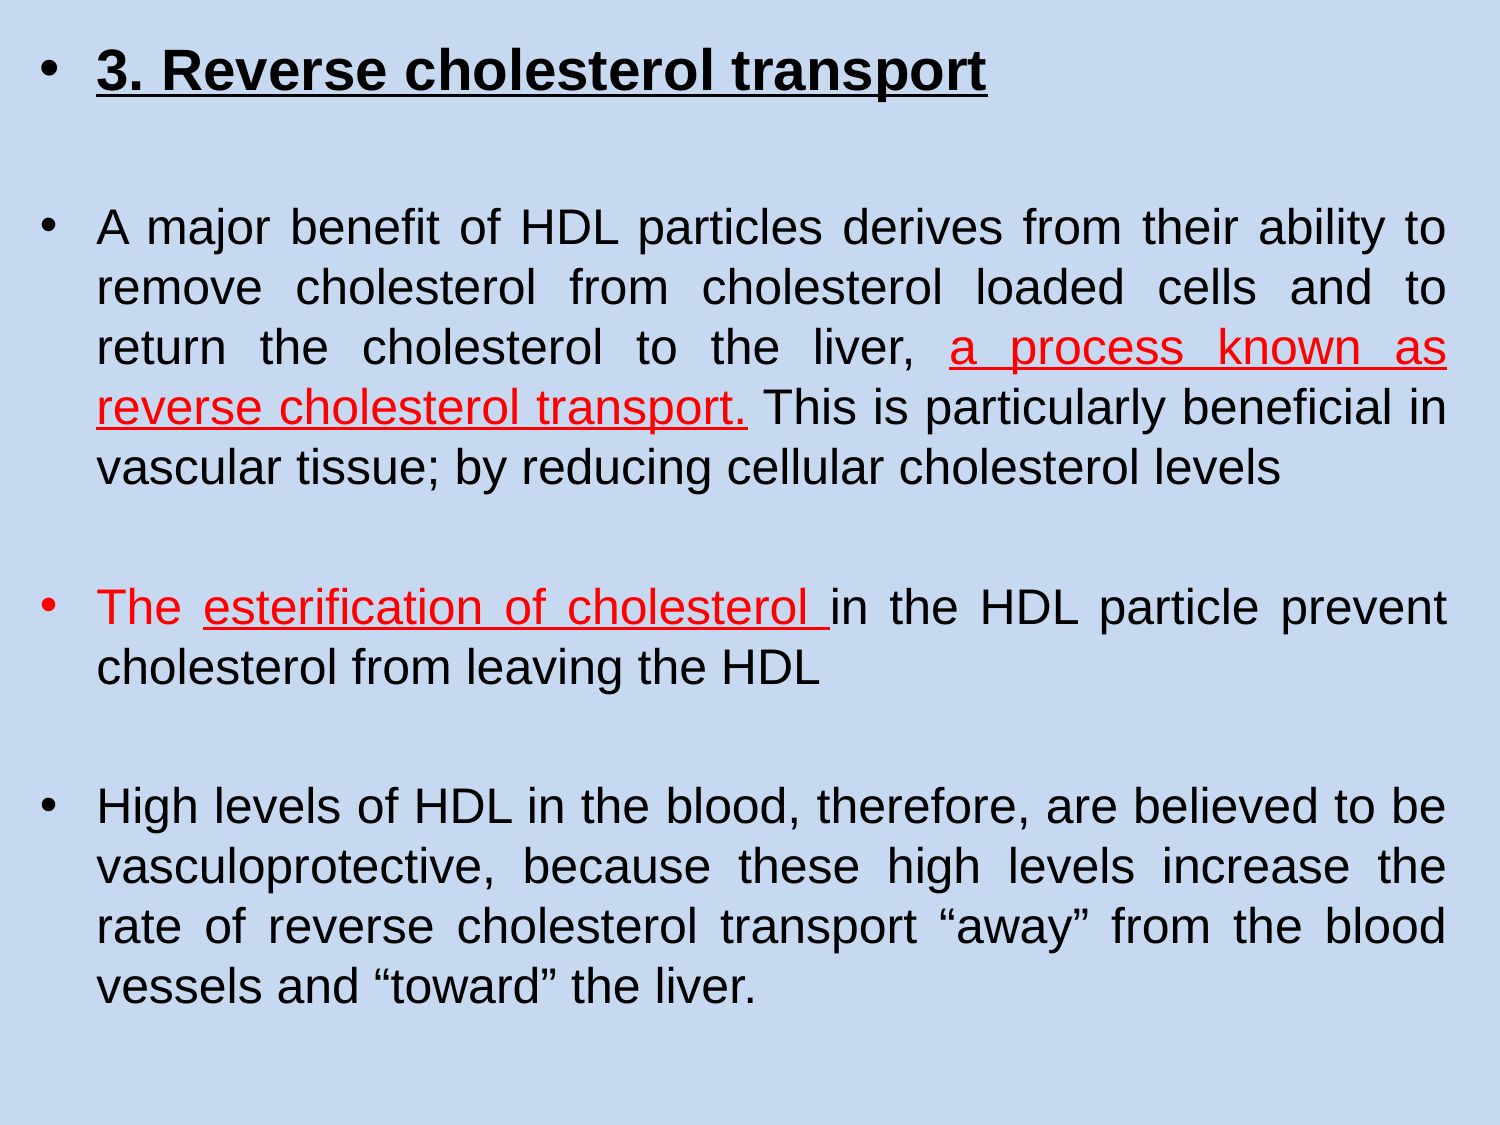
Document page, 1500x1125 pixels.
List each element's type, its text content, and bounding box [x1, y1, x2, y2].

list 3. Reverse cholesterol transport A major benefit of HDL particles derives from their ability to remove cholesterol from cholesterol loaded cells and to return the cholesterol to the liver, a process known as reverse cholesterol transport. This is particularly beneficial in vascular tissue; by reducing cellular cholesterol levels The esterification of cholesterol in the HDL particle prevent cholesterol from leaving the HDL High levels of HDL in the blood, therefore, are believed to be vasculoprotective, because these high levels increase the rate of reverse cholesterol transport “away” from the blood vessels and “toward” the liver. [24, 24, 1463, 1088]
